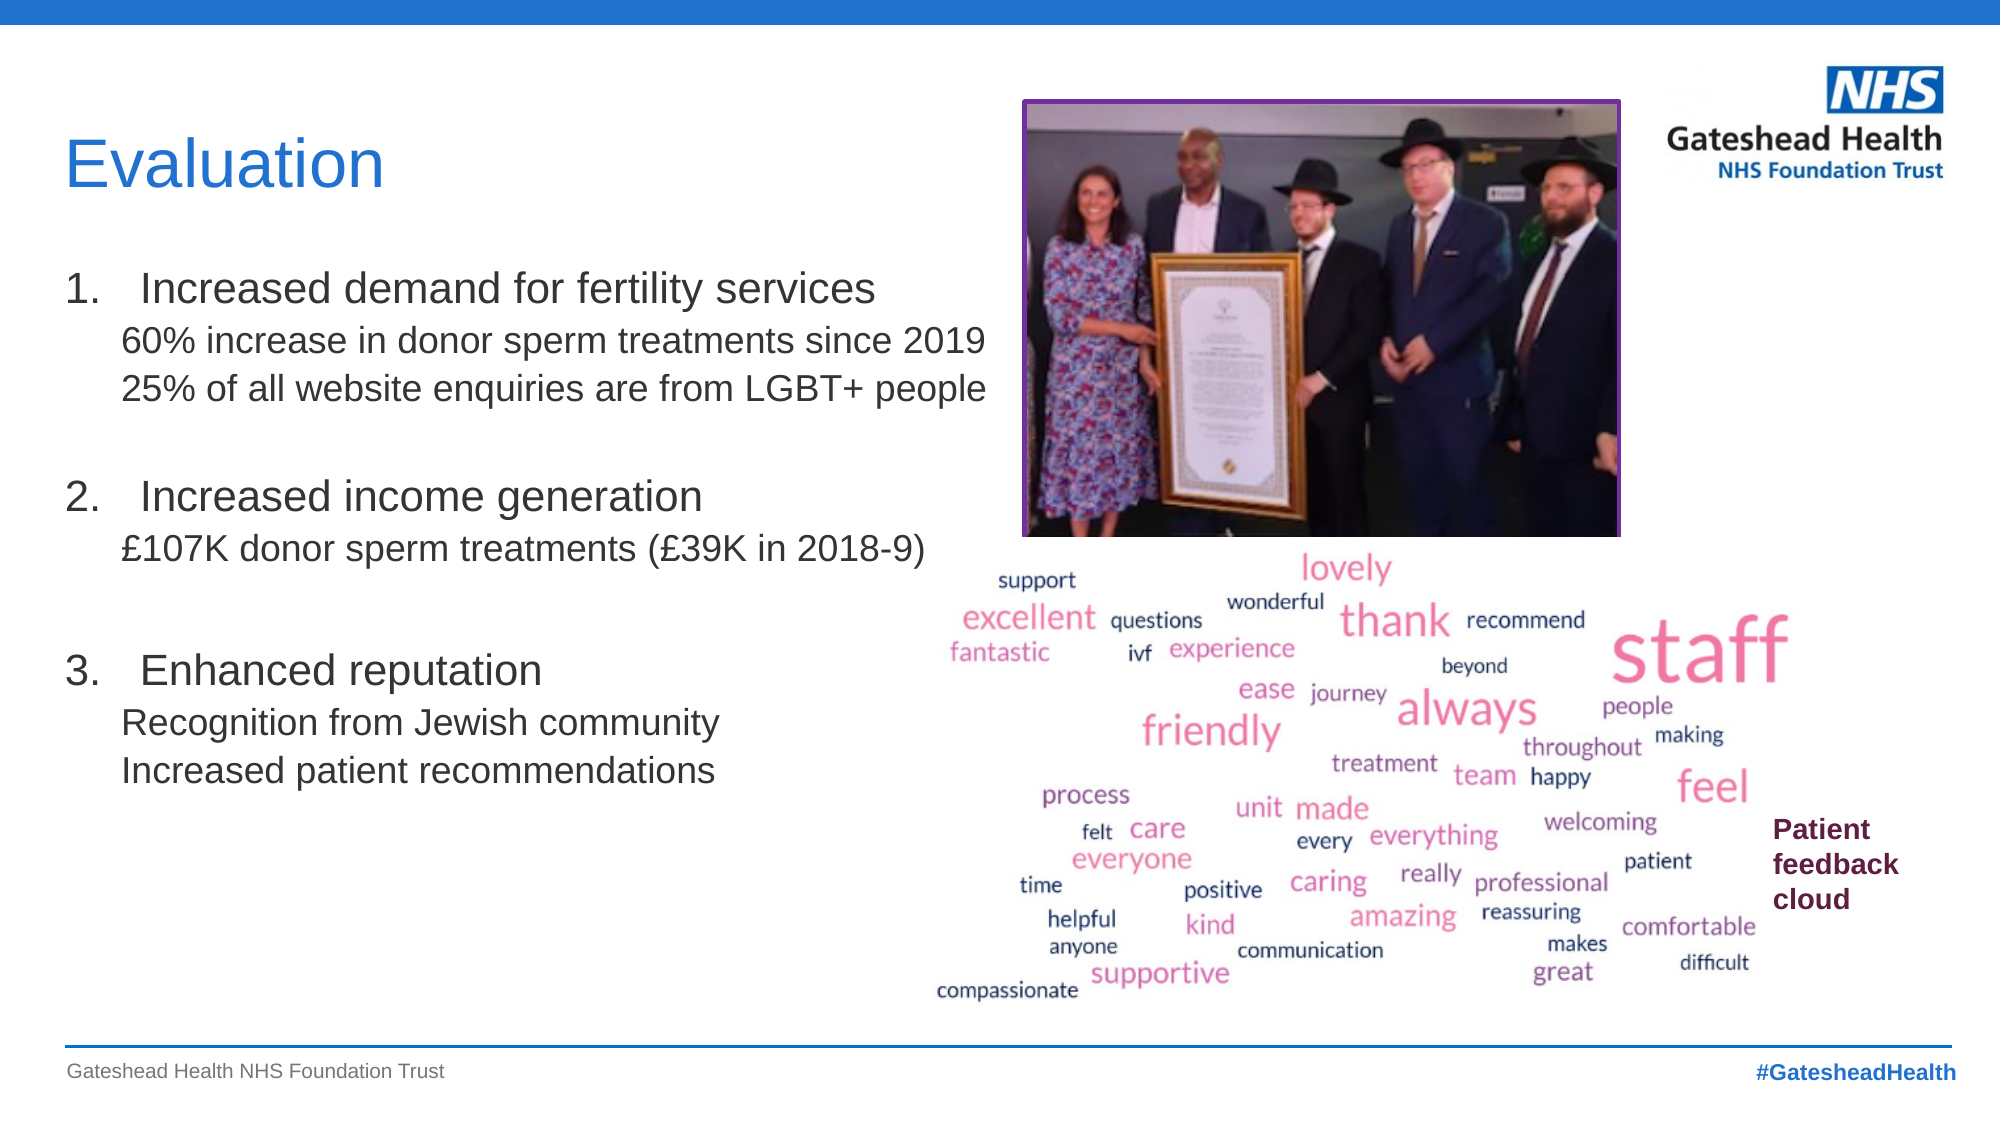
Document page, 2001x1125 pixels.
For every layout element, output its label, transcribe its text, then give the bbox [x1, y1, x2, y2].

picture [1026, 103, 1617, 537]
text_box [931, 537, 1915, 1015]
list Increased demand for fertility services 60% increase in donor sperm treatments since 2019 25% of all website enquiries are from LGBT+ people Increased income generation £107K donor sperm treatments (£39K in 2018-9) Enhanced reputation Recognition from Jewish community Increased patient recommendations [64, 258, 1028, 1047]
picture [1664, 59, 1947, 182]
title Evaluation [64, 47, 1410, 211]
